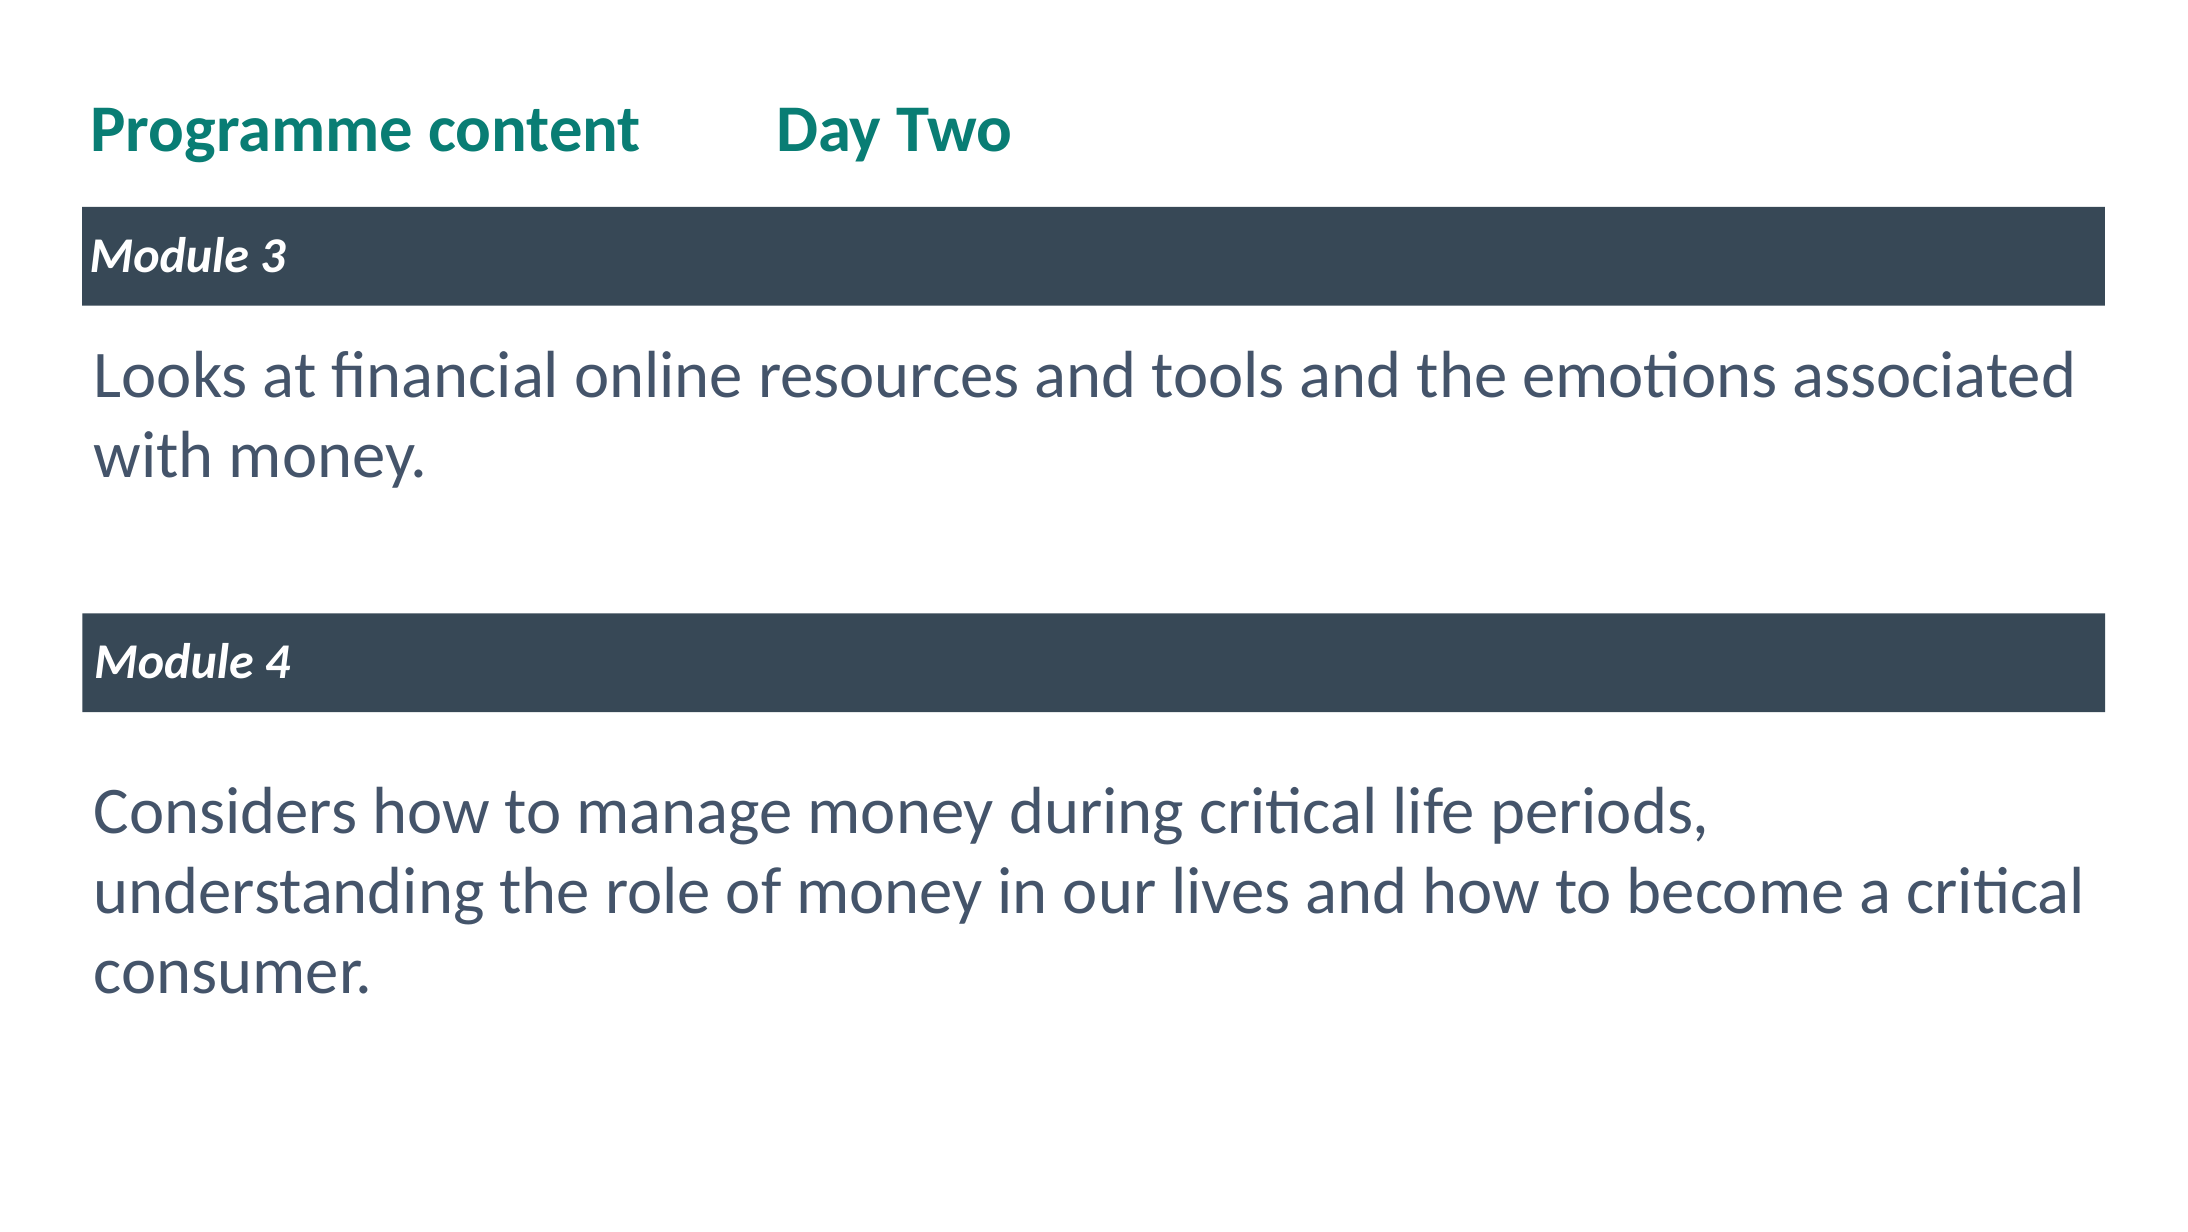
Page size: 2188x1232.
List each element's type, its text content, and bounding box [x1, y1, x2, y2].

title Programme content Day Two [82, 70, 2106, 189]
text_box Considers how to manage money during critical life periods, understanding the role of money in our lives and how to become a critical consumer. [86, 759, 2101, 1015]
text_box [81, 613, 2106, 713]
text_box Looks at financial online resources and tools and the emotions associated with money. [86, 323, 2101, 580]
list Module 3 [82, 206, 2105, 306]
